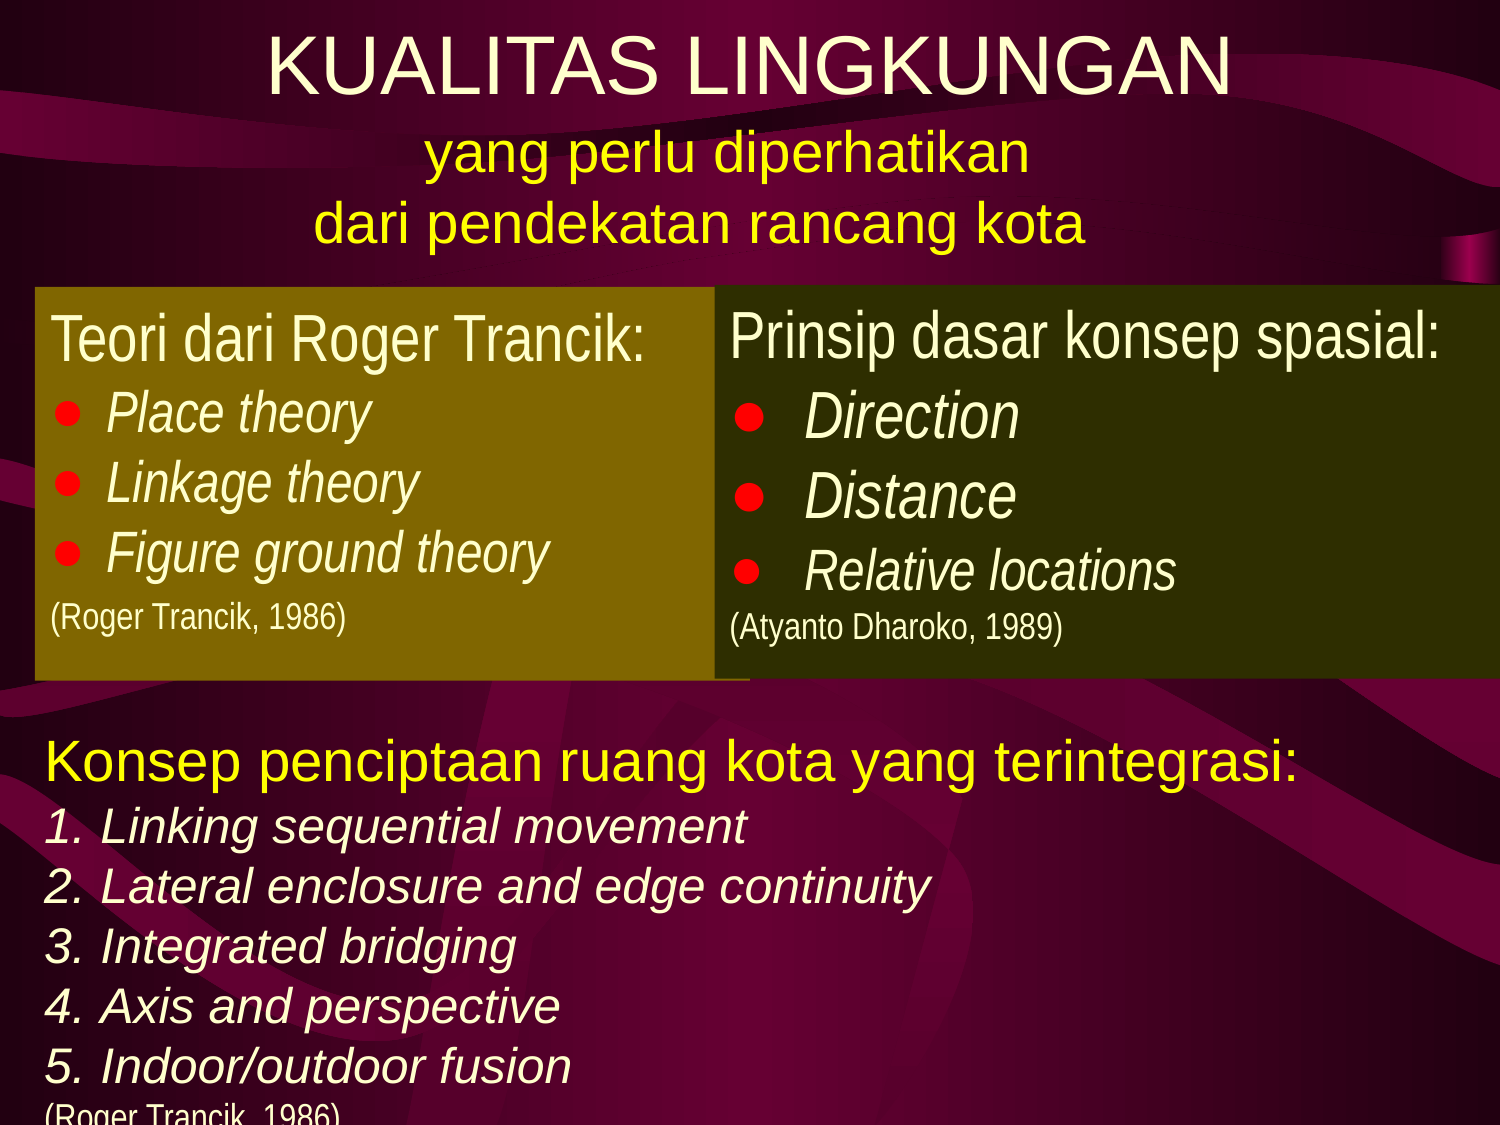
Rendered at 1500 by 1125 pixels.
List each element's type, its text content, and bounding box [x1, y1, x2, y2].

text_box yang perlu diperhatikan dari pendekatan rancang kota [29, 97, 1371, 287]
list Teori dari Roger Trancik: Place theory Linkage theory Figure ground theory (Roger Trancik, 1986) [34, 287, 751, 681]
text_box Konsep penciptaan ruang kota yang terintegrasi: Linking sequential movement Lateral enclosure and edge continuity Integrated bridging Axis and perspective Indoor/outdoor fusion (Roger Trancik, 1986) [29, 716, 1500, 1125]
title KUALITAS LINGKUNGAN [112, 11, 1388, 111]
text_box Prinsip dasar konsep spasial: Direction Distance Relative locations (Atyanto Dharoko, 1989) [714, 284, 1500, 679]
